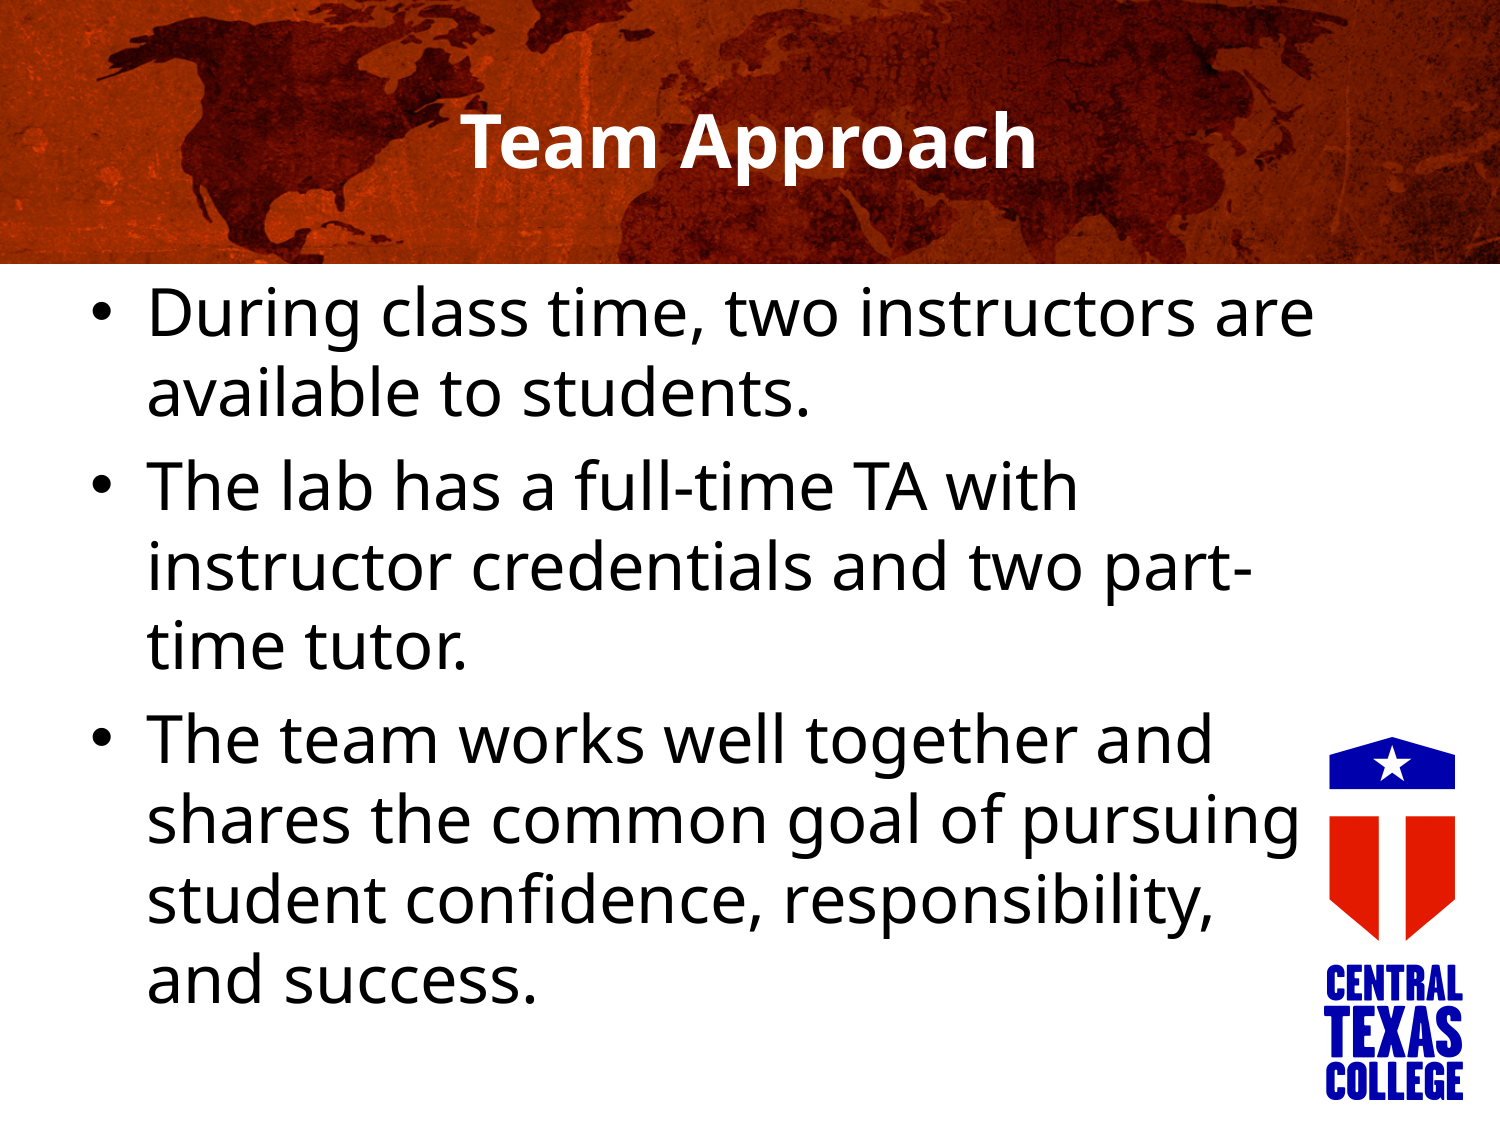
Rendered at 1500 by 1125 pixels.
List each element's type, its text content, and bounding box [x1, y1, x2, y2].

picture [1324, 737, 1463, 1100]
picture [0, 0, 1500, 264]
list During class time, two instructors are available to students. The lab has a full-time TA with instructor credentials and two part-time tutor. The team works well together and shares the common goal of pursuing student confidence, responsibility, and success. [75, 262, 1363, 1005]
title Team Approach [75, 45, 1425, 233]
